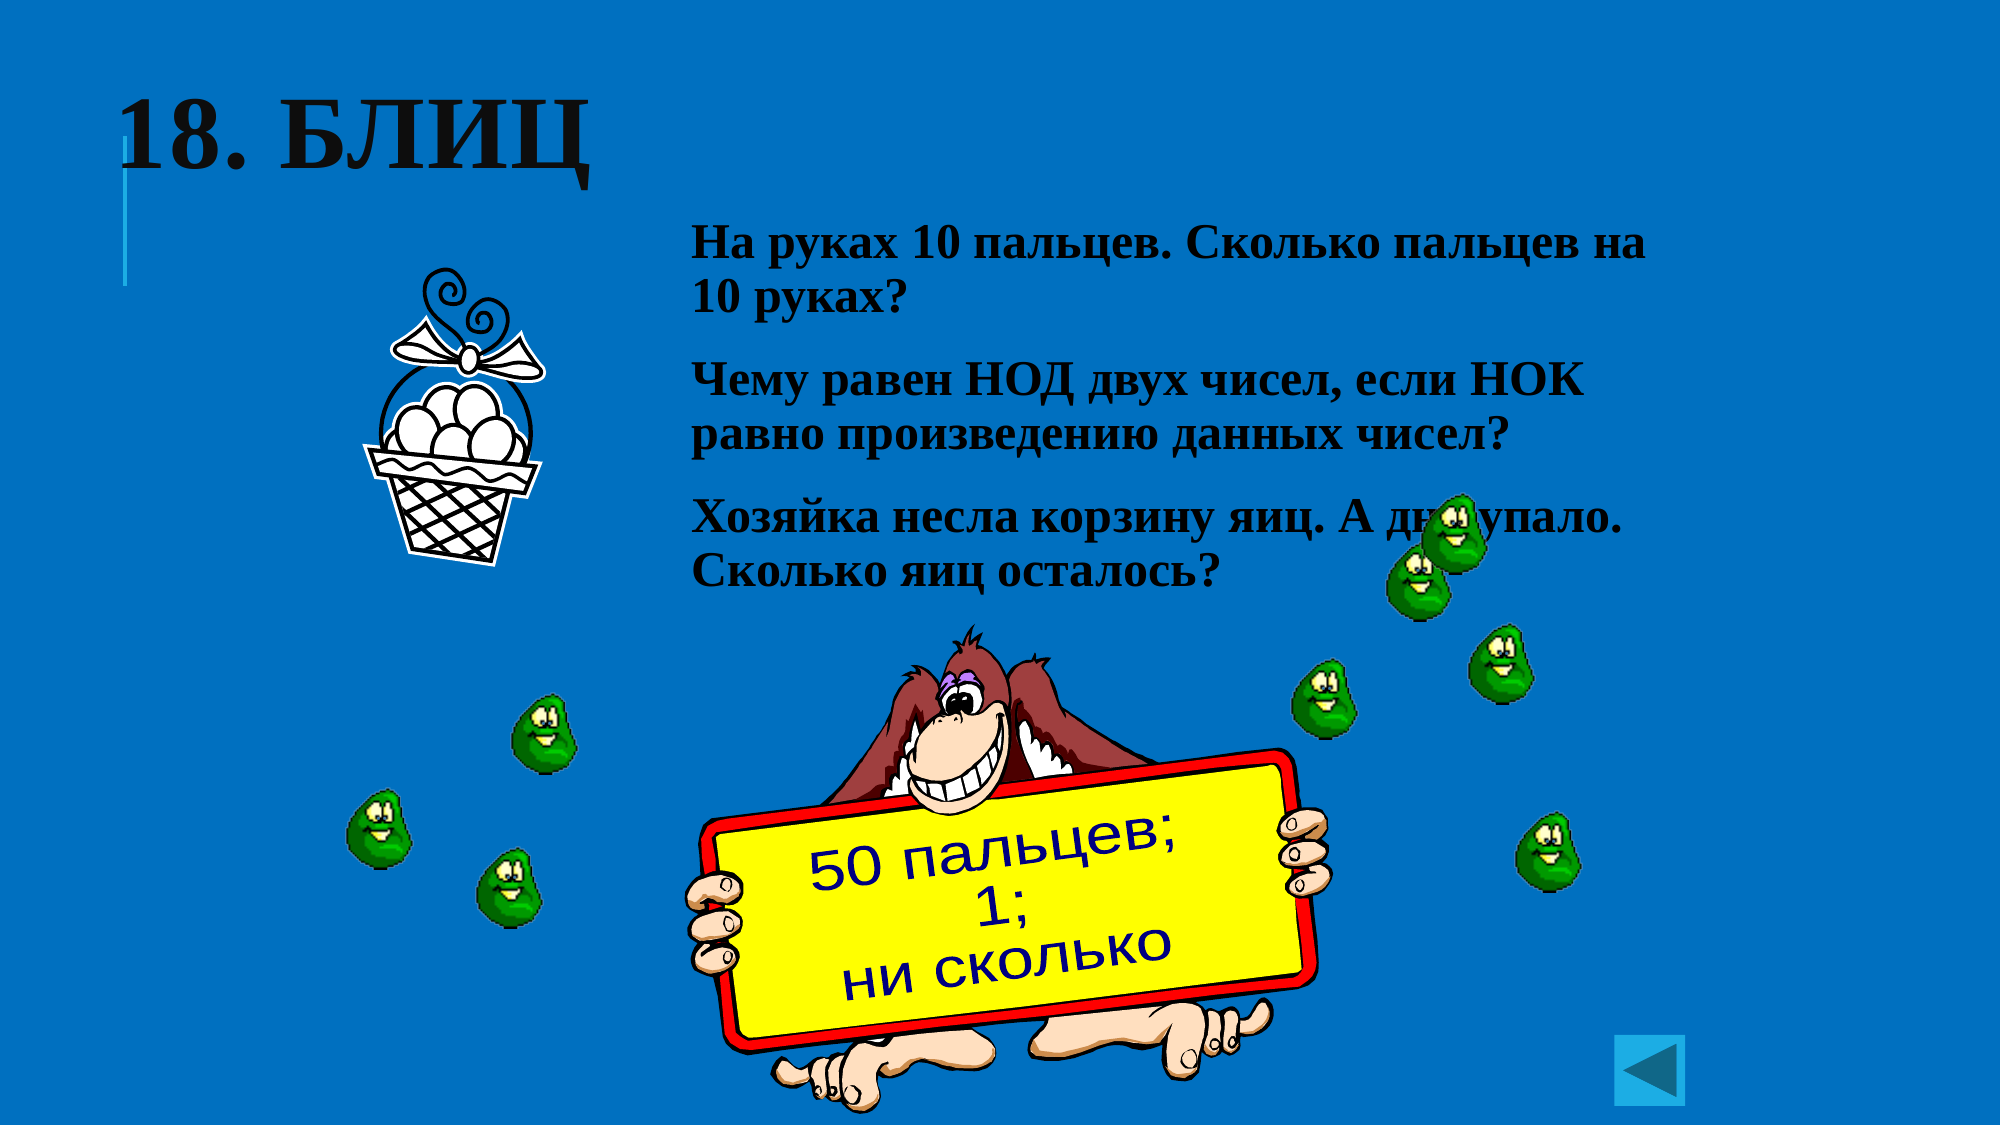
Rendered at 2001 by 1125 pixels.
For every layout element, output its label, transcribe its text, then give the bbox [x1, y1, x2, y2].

picture [1377, 455, 1544, 705]
picture [468, 810, 552, 929]
picture [680, 621, 1367, 1102]
picture [503, 656, 587, 776]
text_box [1614, 1034, 1686, 1106]
picture [1507, 774, 1591, 894]
picture [361, 266, 548, 568]
list На руках 10 пальцев. Сколько пальцев на 10 руках? Чему равен НОД двух чисел, если НОК равно произведению данных чисел? Хозяйка несла корзину яиц. А дно упало. Сколько яиц осталось? [669, 208, 1674, 674]
picture [338, 751, 422, 870]
title 18. Блиц [99, 45, 1900, 233]
